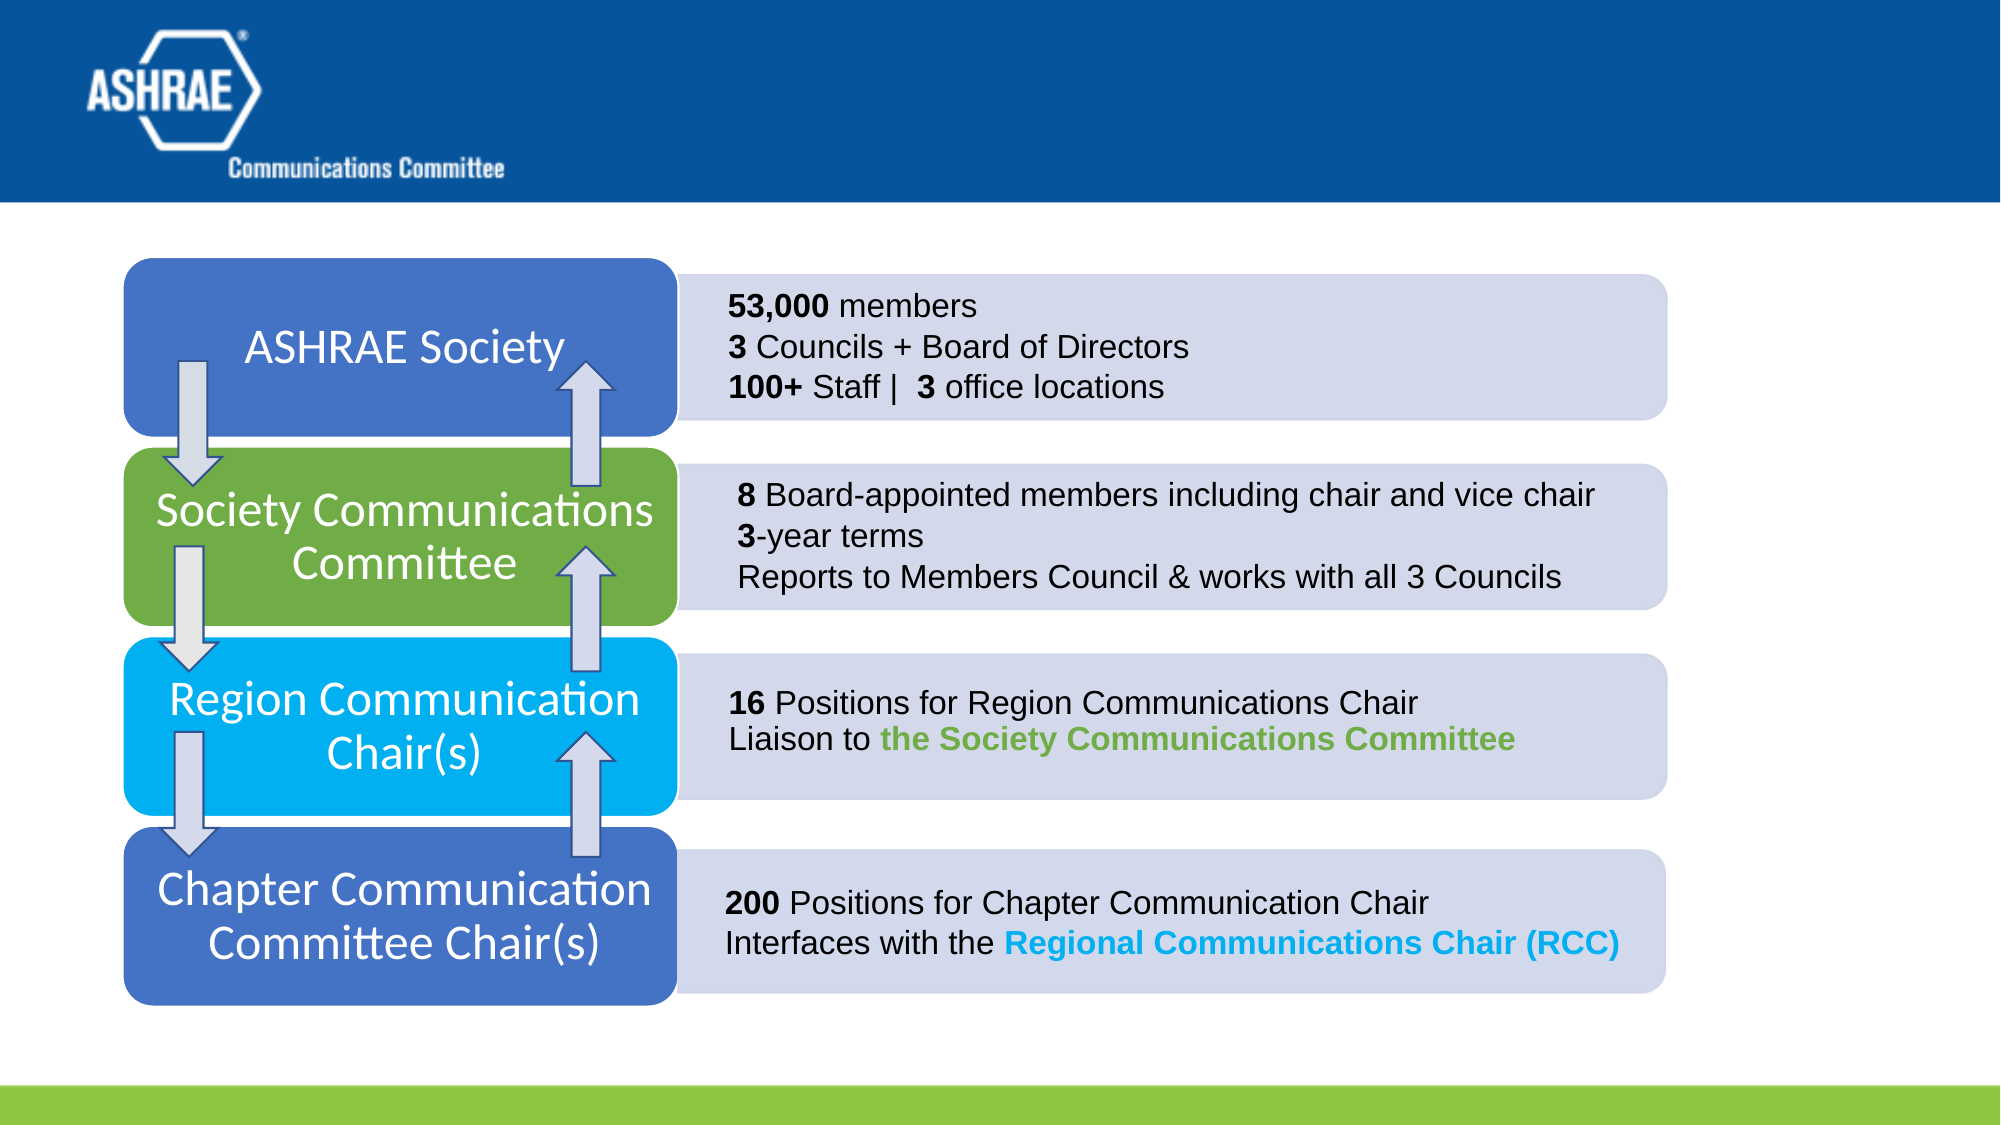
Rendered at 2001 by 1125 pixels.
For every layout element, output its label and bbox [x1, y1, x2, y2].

text_box [122, 256, 1667, 1007]
picture [0, 0, 2001, 1125]
